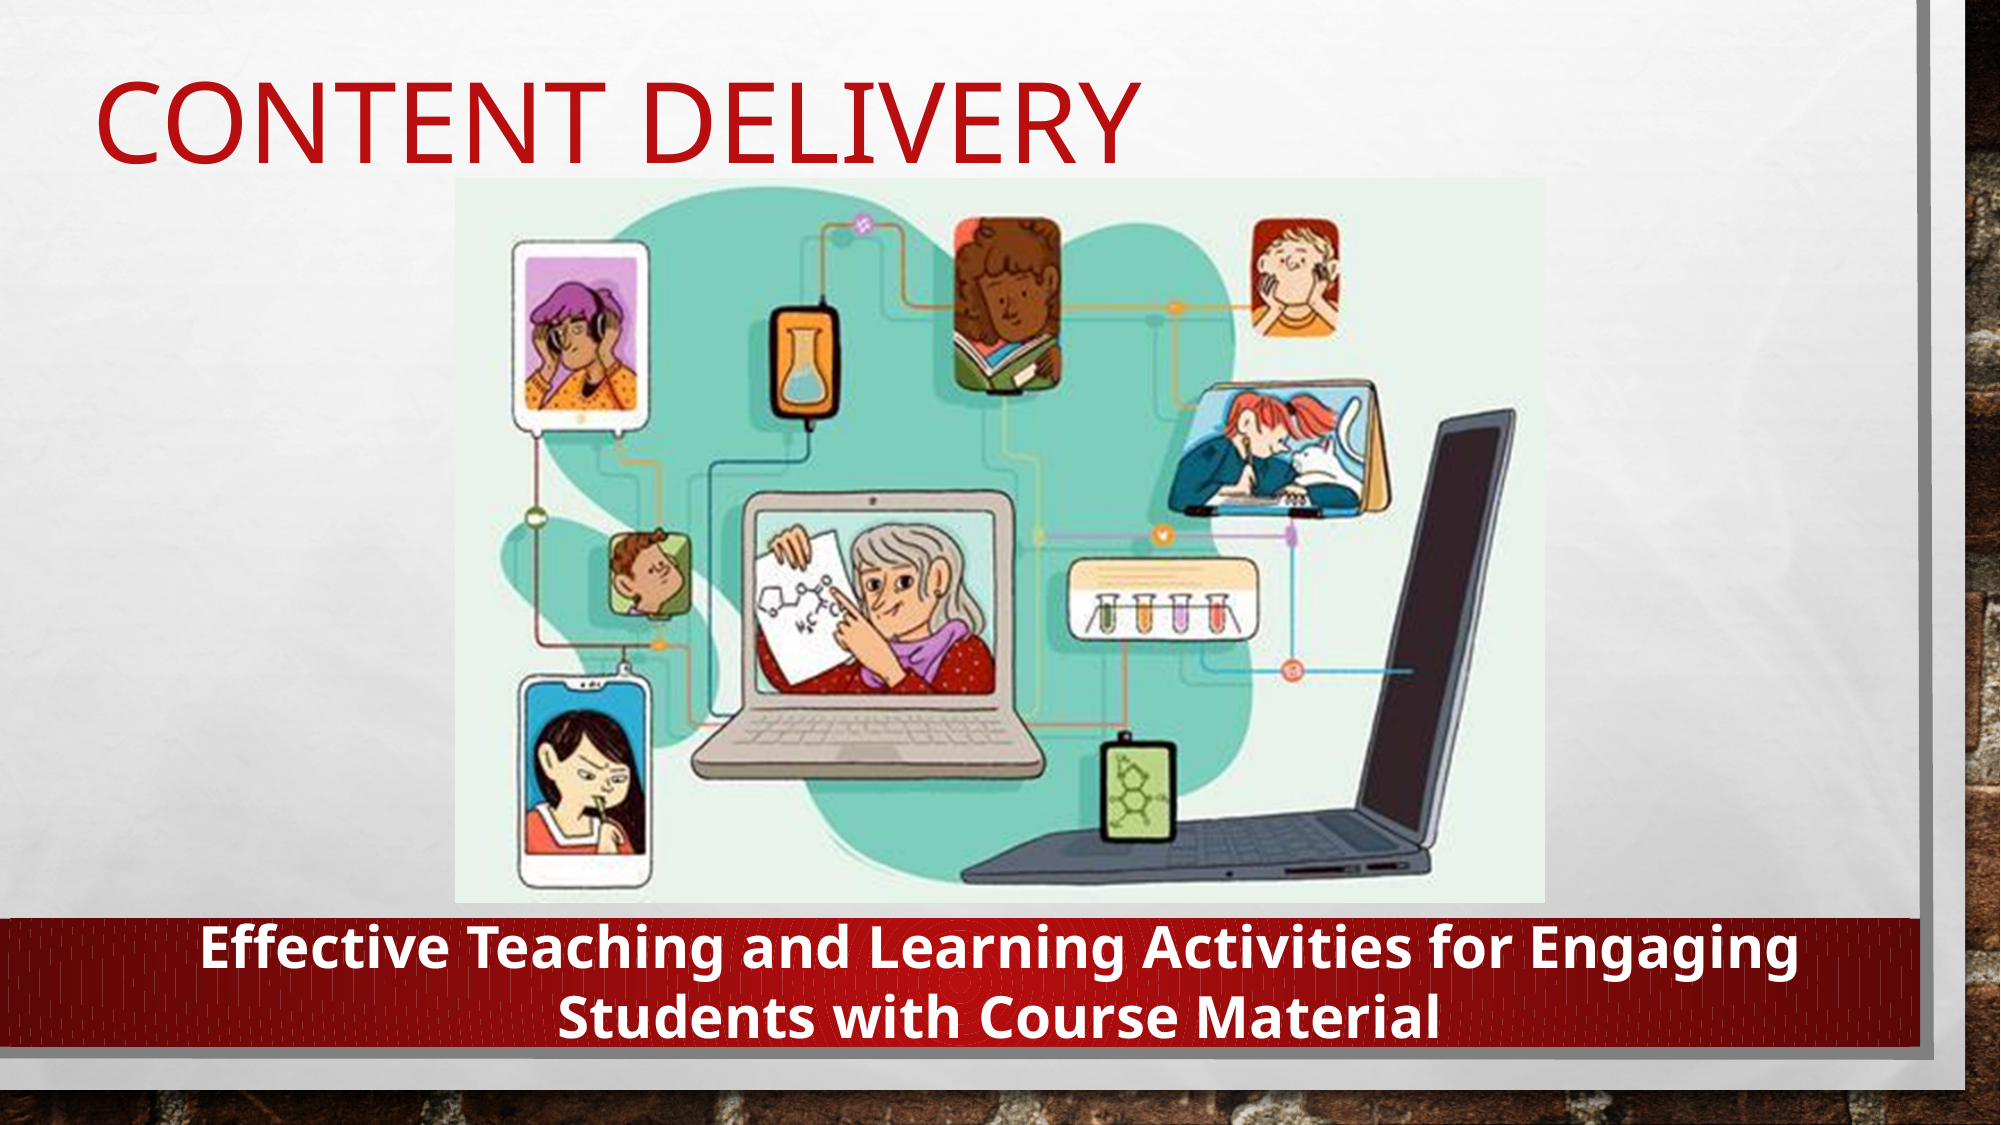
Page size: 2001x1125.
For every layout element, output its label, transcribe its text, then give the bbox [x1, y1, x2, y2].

title Content delivery [77, 32, 1783, 222]
picture [0, 0, 2000, 1125]
picture [455, 178, 1545, 904]
text_box Effective Teaching and Learning Activities for Engaging Students with Course Material [147, 903, 1853, 1058]
